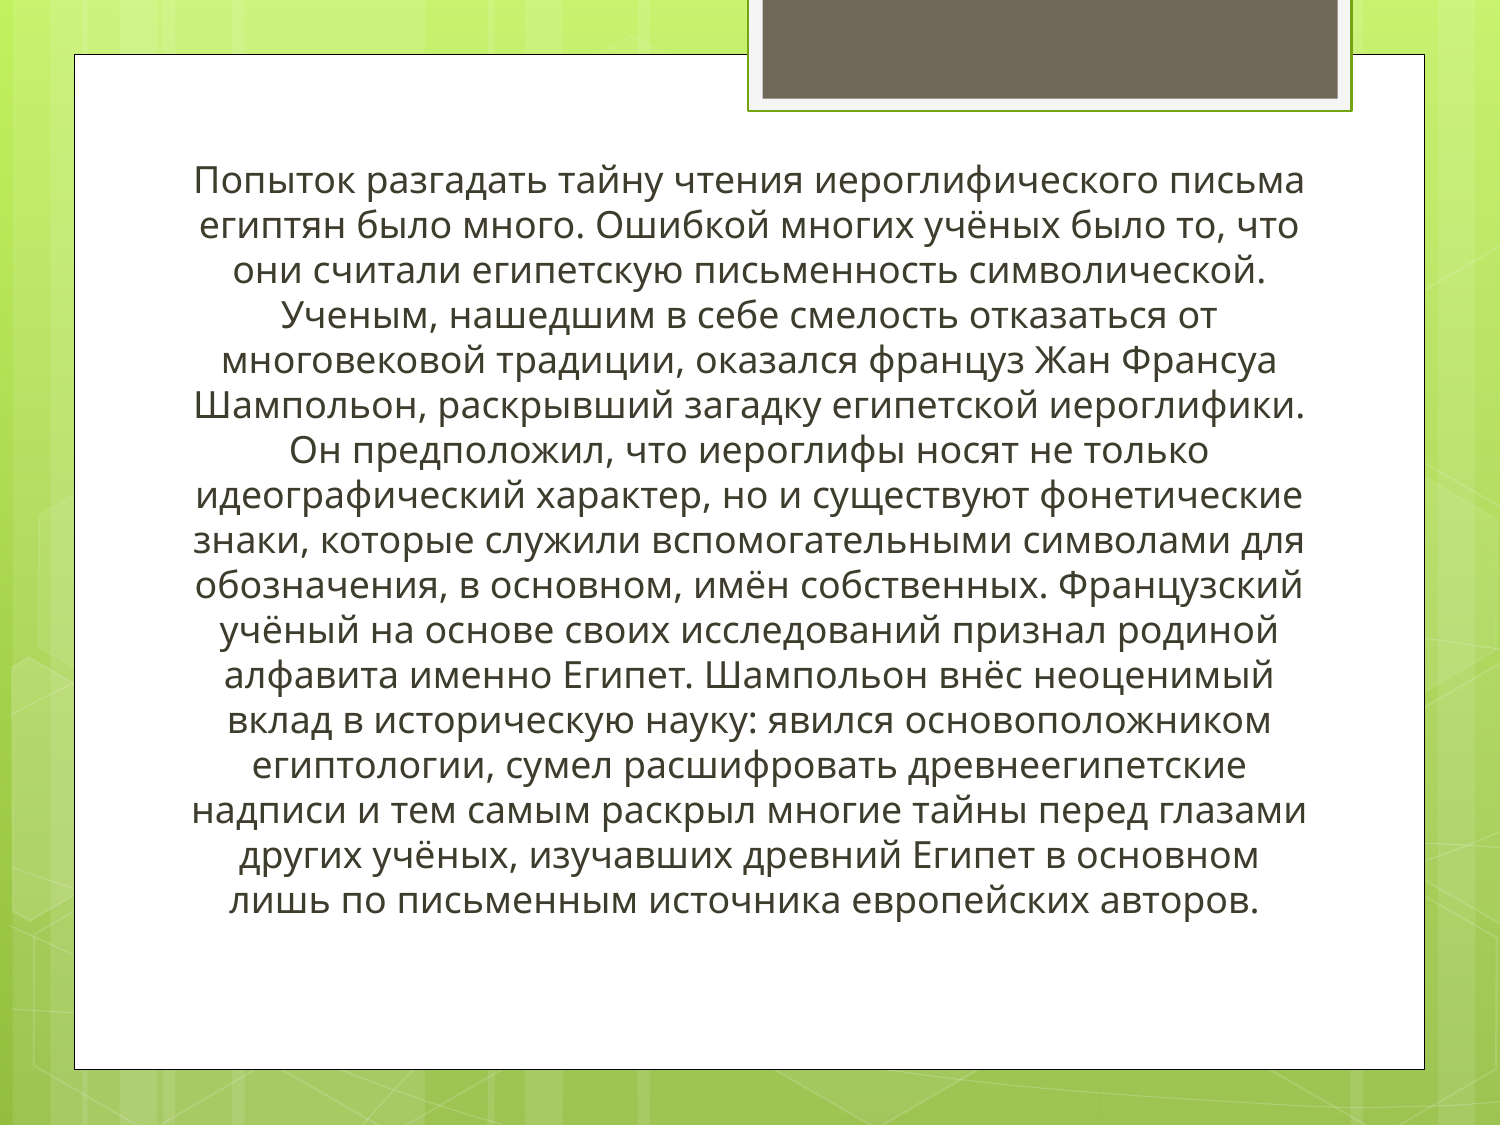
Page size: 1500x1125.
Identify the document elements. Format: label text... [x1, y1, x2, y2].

list Попыток разгадать тайну чтения иероглифического письма египтян было много. Ошибкой многих учёных было то, что они считали египетскую письменность символической. Ученым, нашедшим в себе смелость отказаться от многовековой традиции, оказался француз Жан Франсуа Шампольон, раскрывший загадку египетской иероглифики. Он предположил, что иероглифы носят не только идеографический характер, но и существуют фонетические знаки, которые служили вспомогательными символами для обозначения, в основном, имён собственных. Французский учёный на основе своих исследований признал родиной алфавита именно Египет. Шампольон внёс неоценимый вклад в историческую науку: явился основоположником египтологии, сумел расшифровать древнеегипетские надписи и тем самым раскрыл многие тайны перед глазами других учёных, изучавших древний Египет в основном лишь по письменным источника европейских авторов. [159, 149, 1329, 1012]
